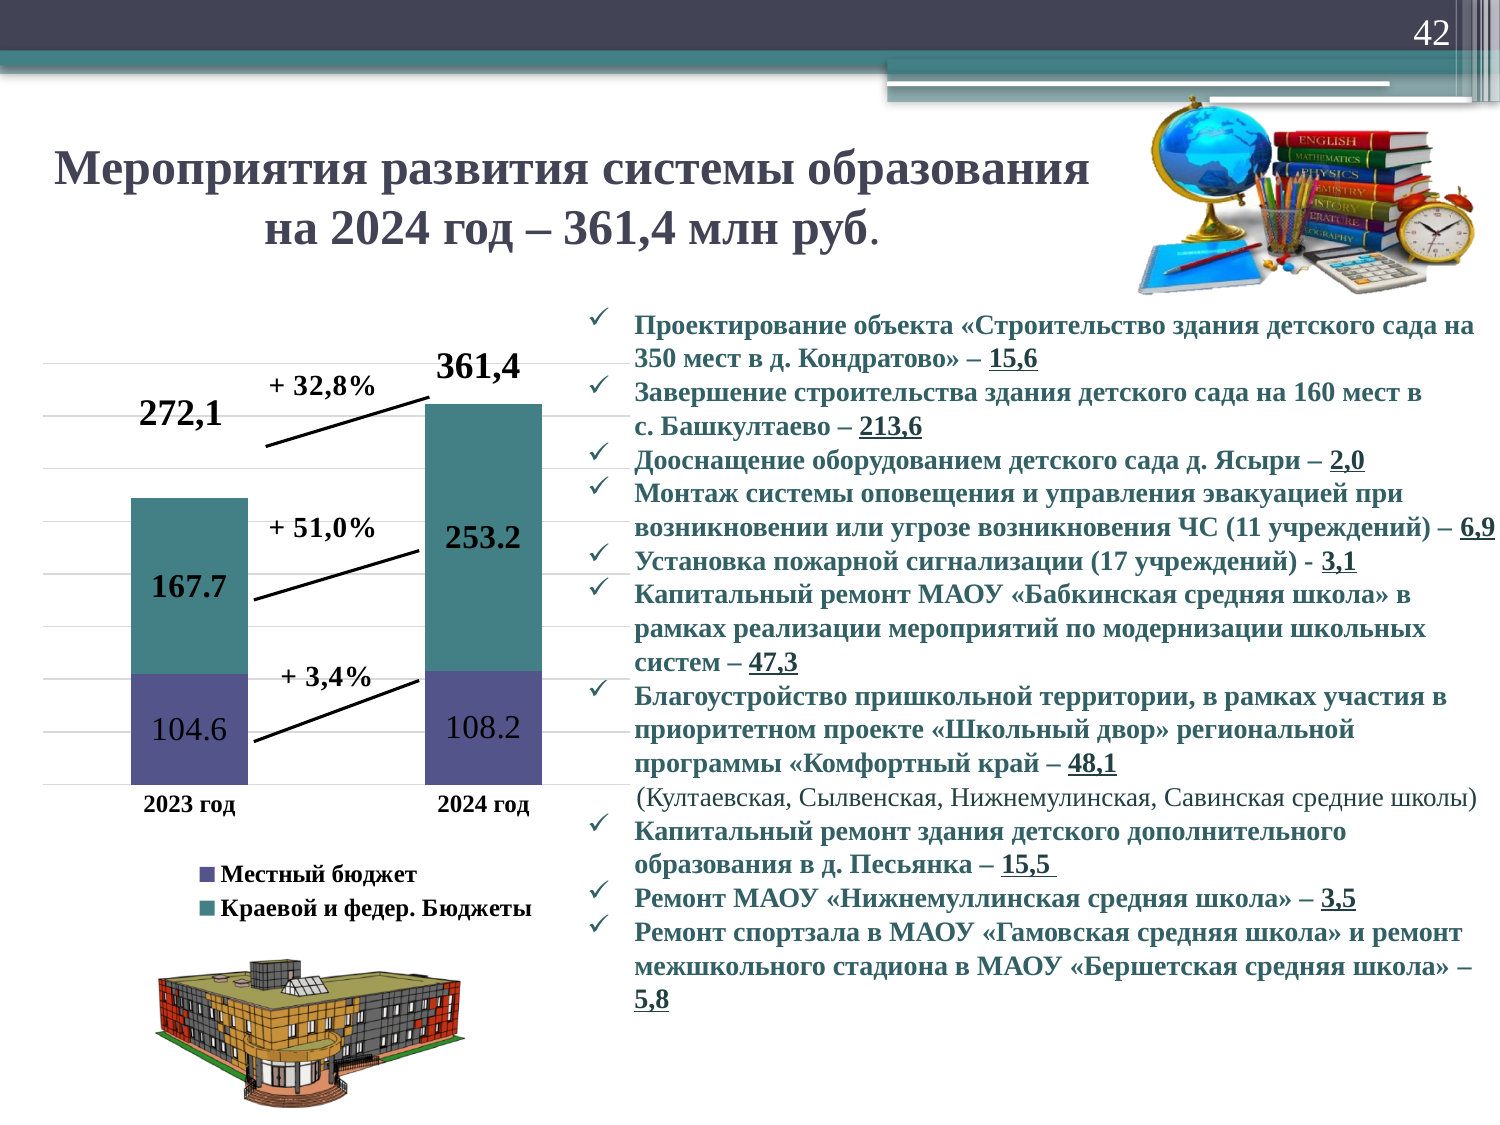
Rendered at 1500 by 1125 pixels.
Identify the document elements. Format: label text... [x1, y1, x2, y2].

picture [123, 897, 479, 1125]
chart [17, 310, 642, 929]
slide_number 42 [1340, 0, 1466, 61]
picture [1112, 77, 1500, 311]
title Мероприятия развития системы образования на 2024 год – 361,4 млн руб. [24, 137, 1105, 251]
text_box Проектирование объекта «Строительство здания детского сада на 350 мест в д. Кондратово» – 15,6 Завершение строительства здания детского сада на 160 мест в с. Башкултаево – 213,6 Дооснащение оборудованием детского сада д. Ясыри – 2,0 Монтаж системы оповещения и управления эвакуацией при возникновении или угрозе возникновения ЧС (11 учреждений) – 6,9 Установка пожарной сигнализации (17 учреждений) - 3,1 Капитальный ремонт МАОУ «Бабкинская средняя школа» в рамках реализации мероприятий по модернизации школьных систем – 47,3 Благоустройство пришкольной территории, в рамках участия в приоритетном проекте «Школьный двор» региональной программы «Комфортный край – 48,1 (Култаевская, Сылвенская, Нижнемулинская, Савинская средние школы) Капитальный ремонт здания детского дополнительного образования в д. Песьянка – 15,5 Ремонт МАОУ «Нижнемуллинская средняя школа» – 3,5 Ремонт спортзала в МАОУ «Гамовская средняя школа» и ремонт межшкольного стадиона в МАОУ «Бершетская средняя школа» – 5,8 [572, 298, 1500, 1022]
